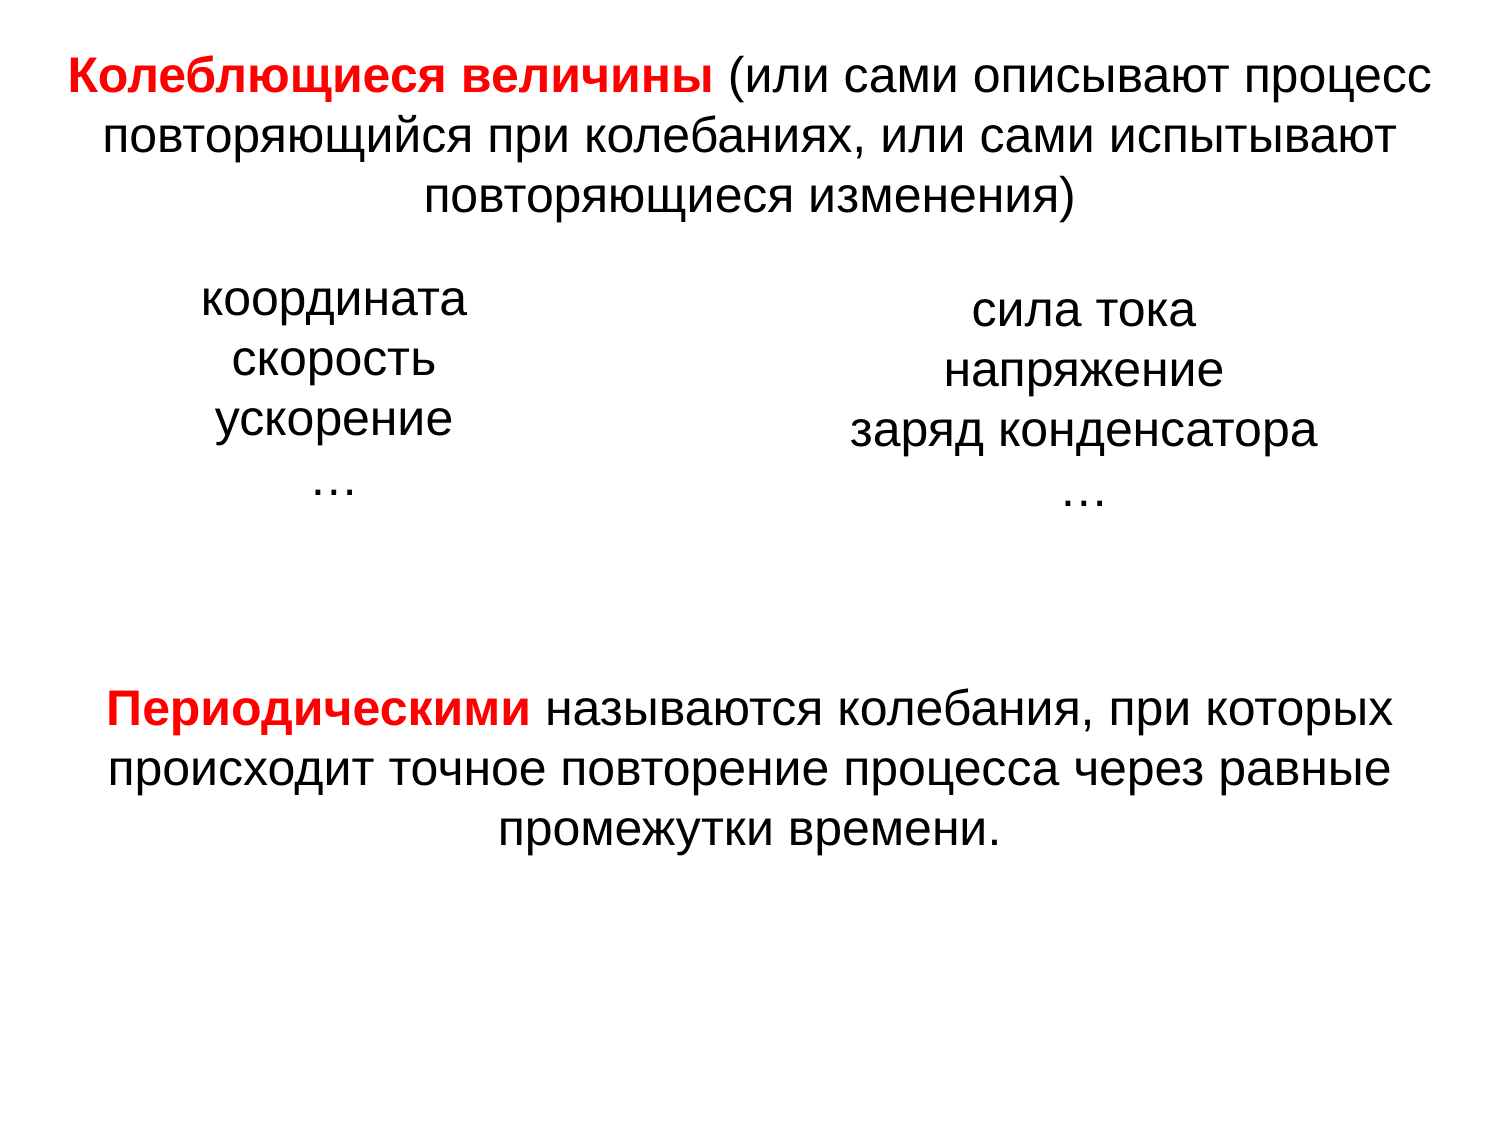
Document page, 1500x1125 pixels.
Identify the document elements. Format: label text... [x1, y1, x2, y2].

text_box Колеблющиеся величины (или сами описывают процесс повторяющийся при колебаниях, или сами испытывают повторяющиеся изменения) [23, 35, 1477, 230]
text_box сила тока напряжение заряд конденсатора … [832, 269, 1336, 525]
text_box координата скорость ускорение … [82, 257, 586, 513]
text_box Периодическими называются колебания, при которых происходит точное повторение процесса через равные промежутки времени. [23, 667, 1477, 863]
